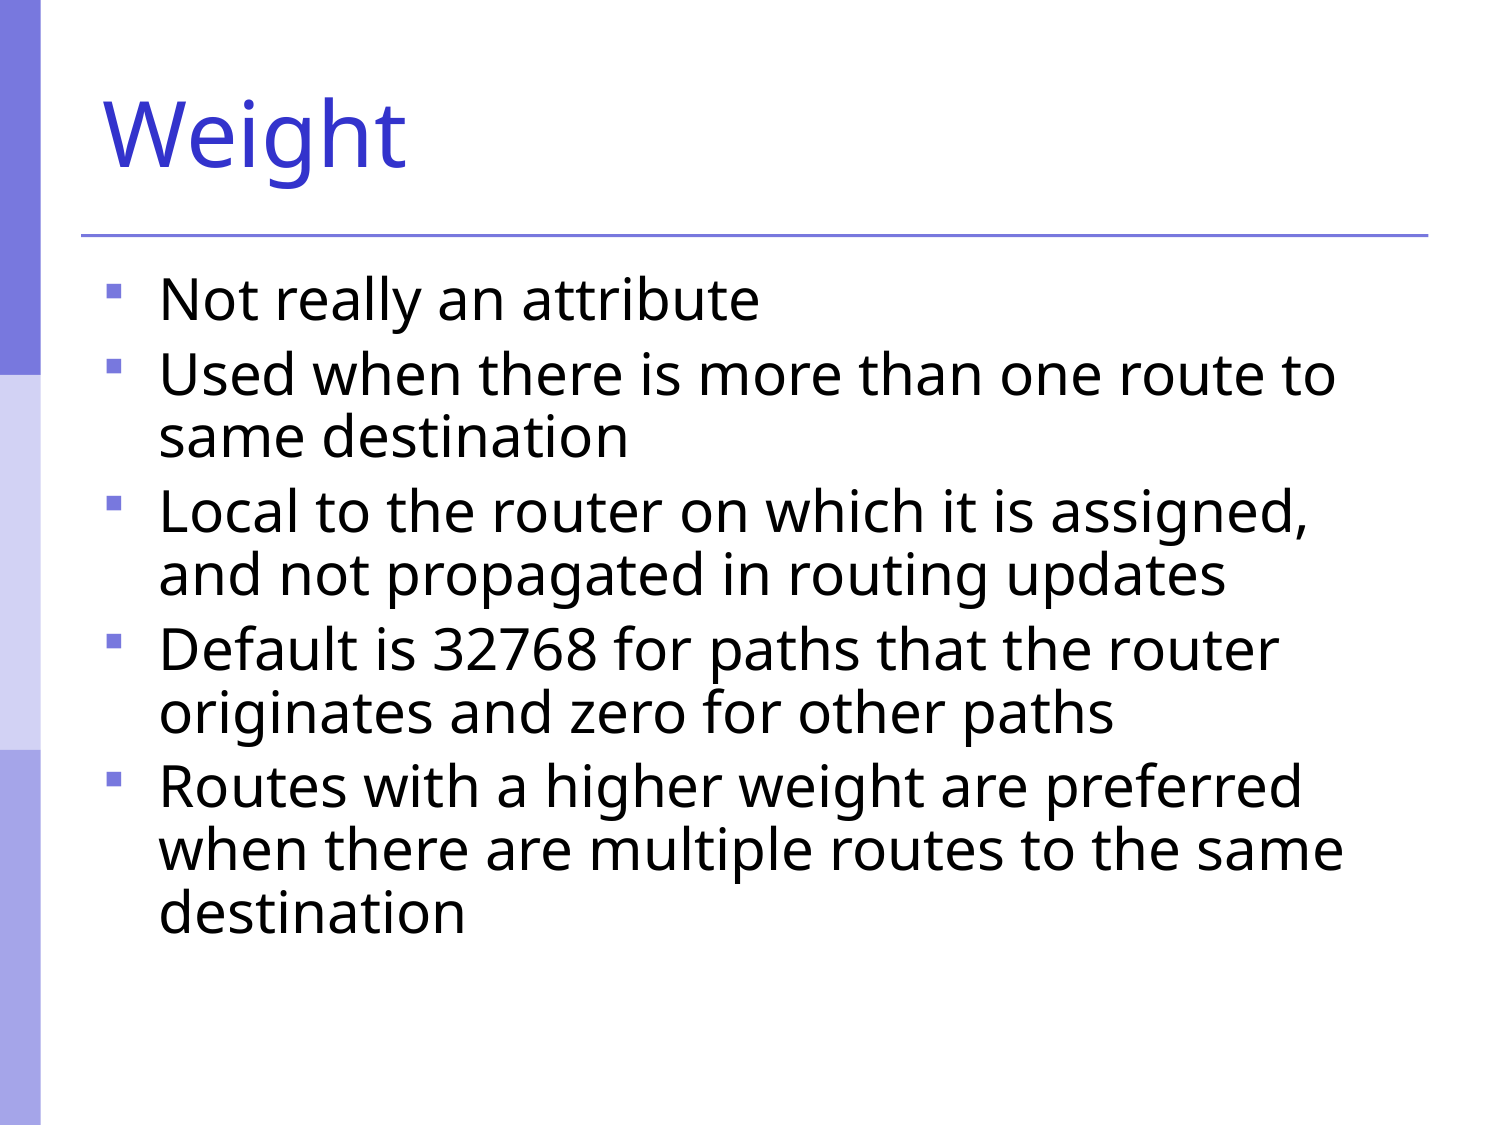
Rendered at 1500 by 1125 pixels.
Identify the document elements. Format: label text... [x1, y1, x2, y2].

title Weight [87, 37, 1363, 226]
list Not really an attribute Used when there is more than one route to same destination Local to the router on which it is assigned, and not propagated in routing updates Default is 32768 for paths that the router originates and zero for other paths Routes with a higher weight are preferred when there are multiple routes to the same destination [87, 262, 1363, 1026]
